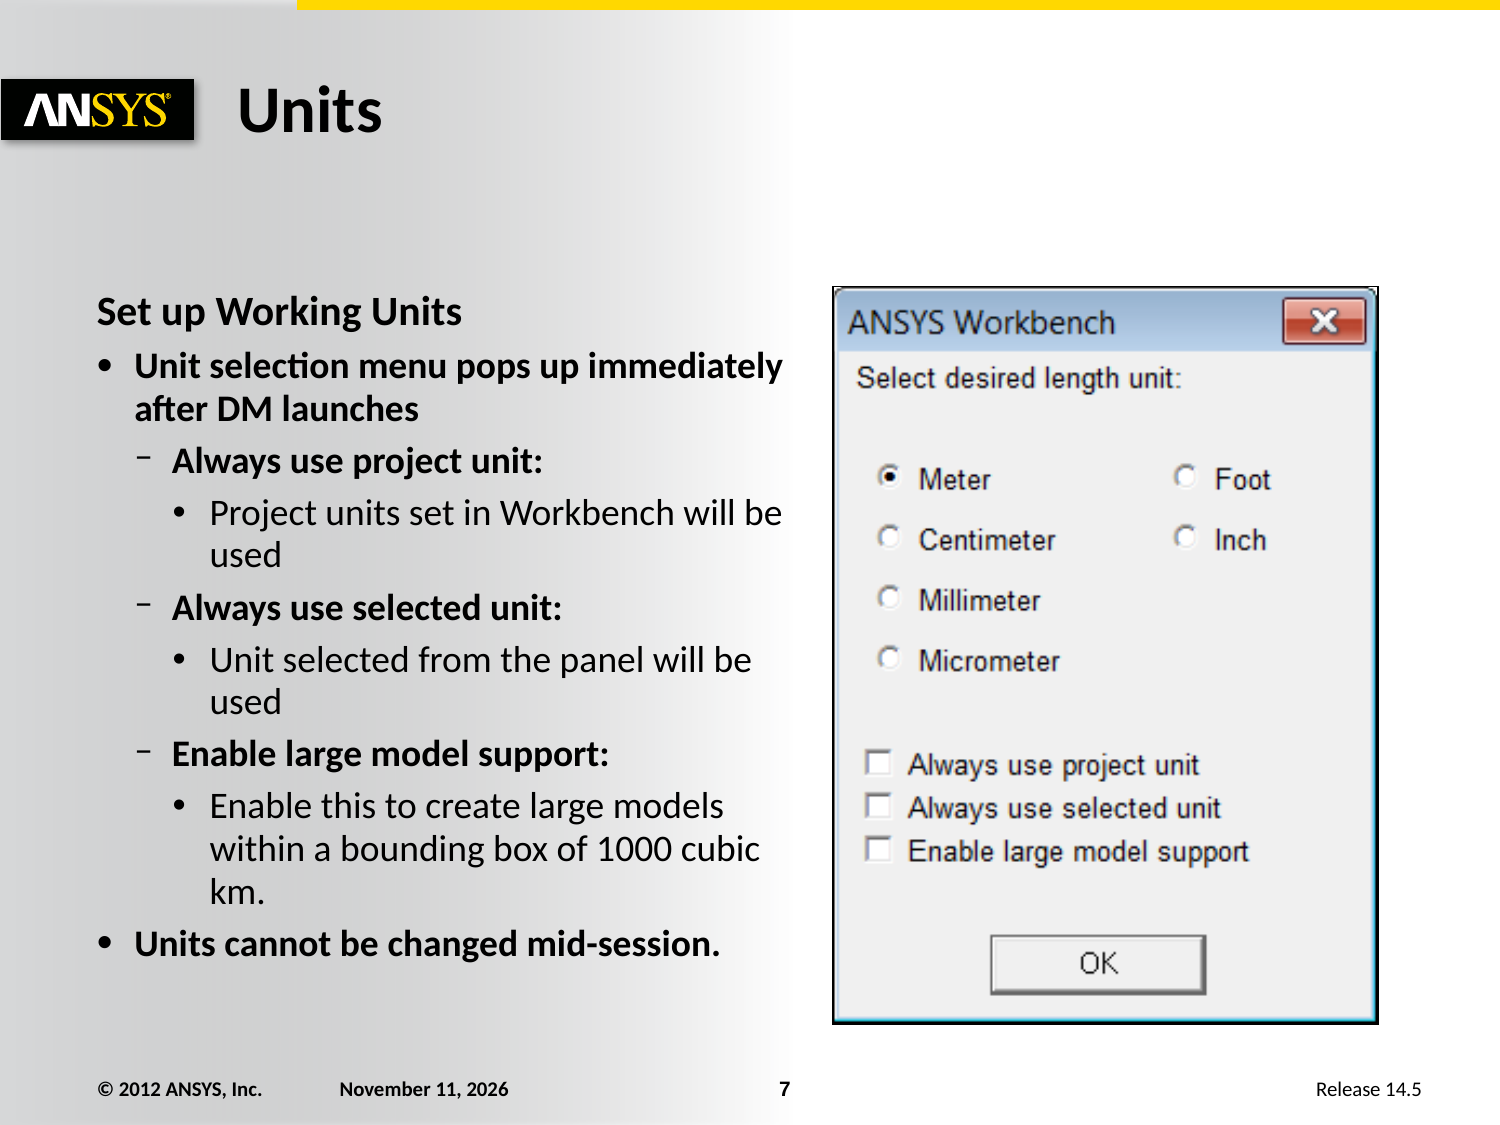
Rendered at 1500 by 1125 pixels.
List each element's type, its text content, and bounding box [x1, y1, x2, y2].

title Units [237, 74, 1407, 176]
list Set up Working Units Unit selection menu pops up immediately after DM launches Always use project unit: Project units set in Workbench will be used Always use selected unit: Unit selected from the panel will be used Enable large model support: Enable this to create large models within a bounding box of 1000 cubic km. Units cannot be changed mid-session. [96, 286, 787, 1038]
picture [833, 287, 1378, 1024]
